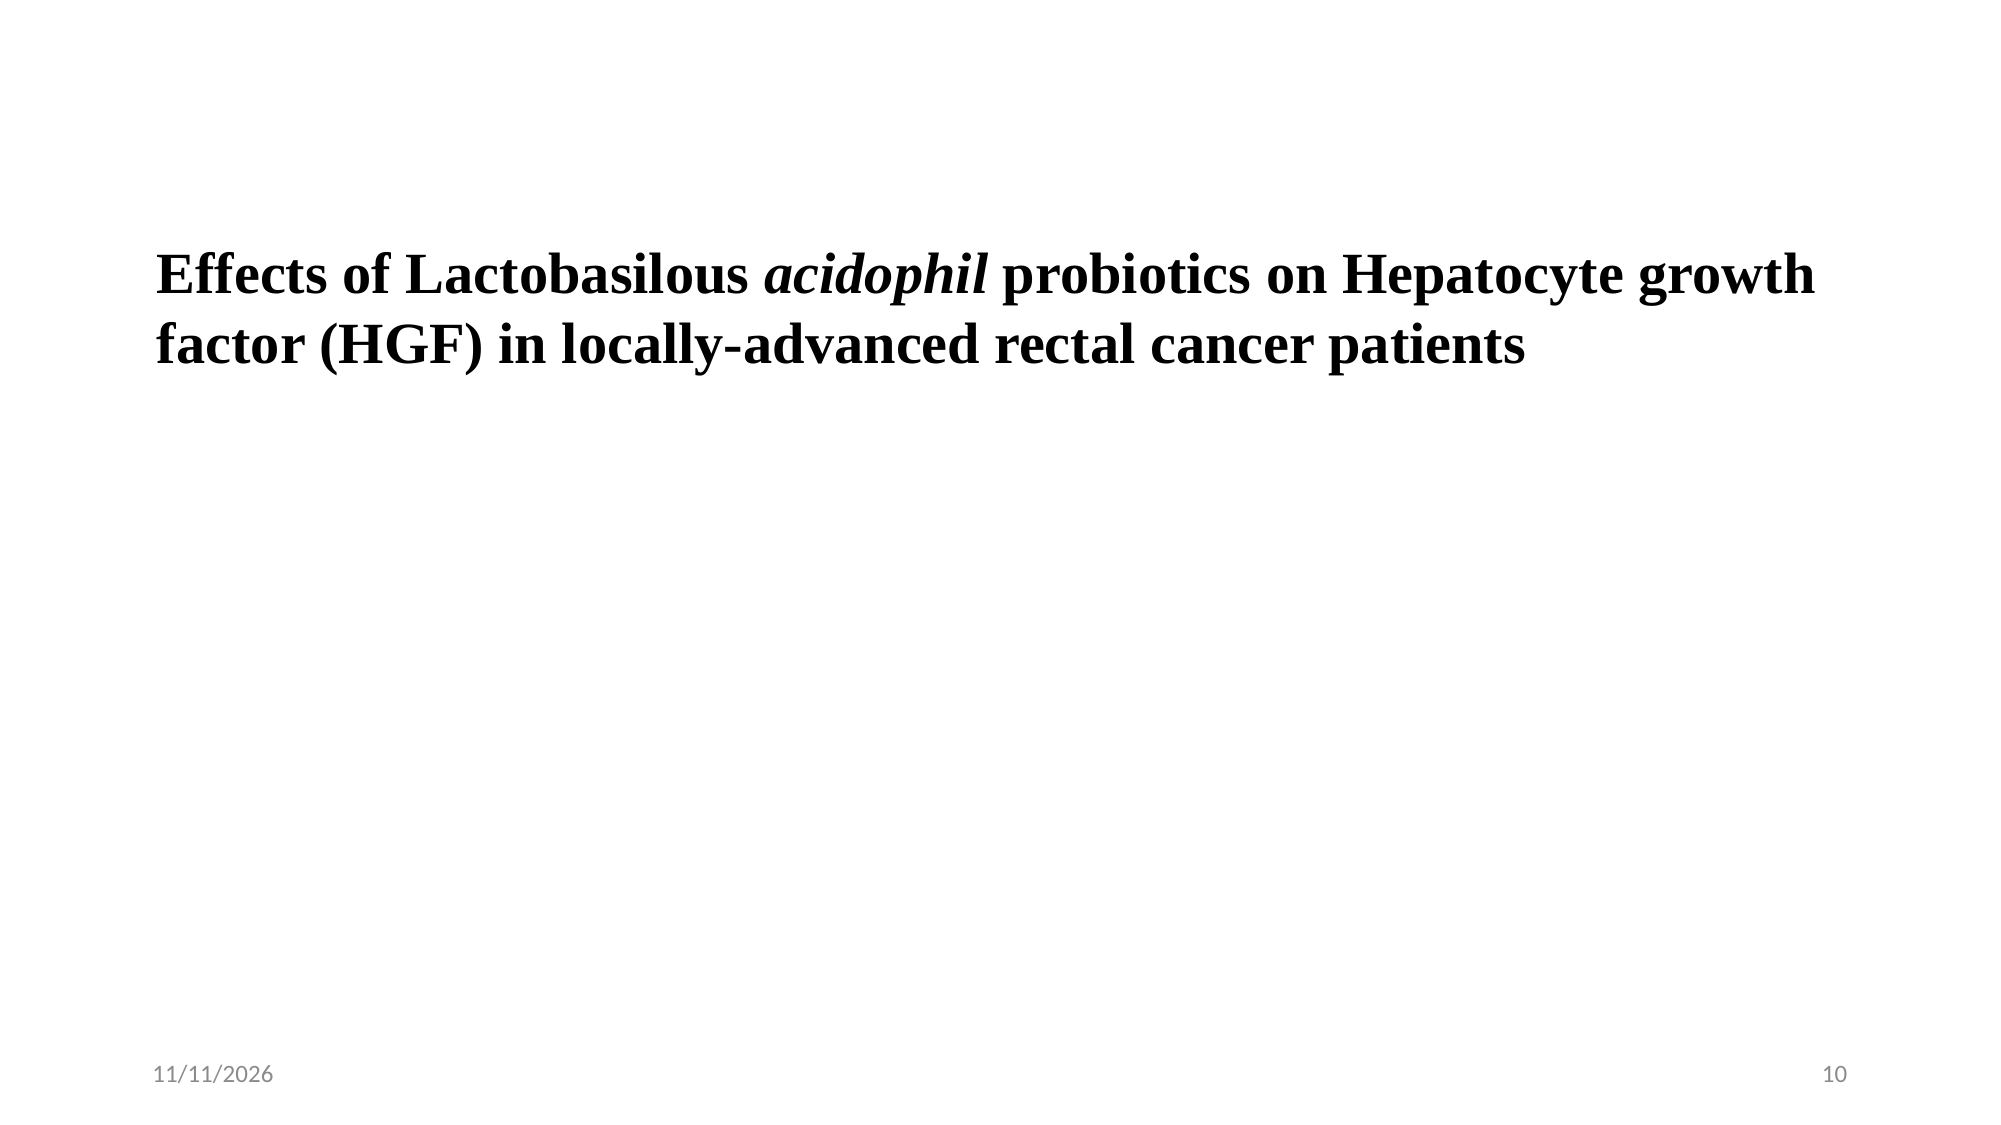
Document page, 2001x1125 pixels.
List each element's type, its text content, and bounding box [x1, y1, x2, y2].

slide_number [137, 1042, 588, 1103]
text_box Effects of Lactobasilous acidophil probiotics on Hepatocyte growth factor (HGF) in locally-advanced rectal cancer patients [142, 227, 1869, 383]
slide_number 10 [1412, 1042, 1863, 1103]
